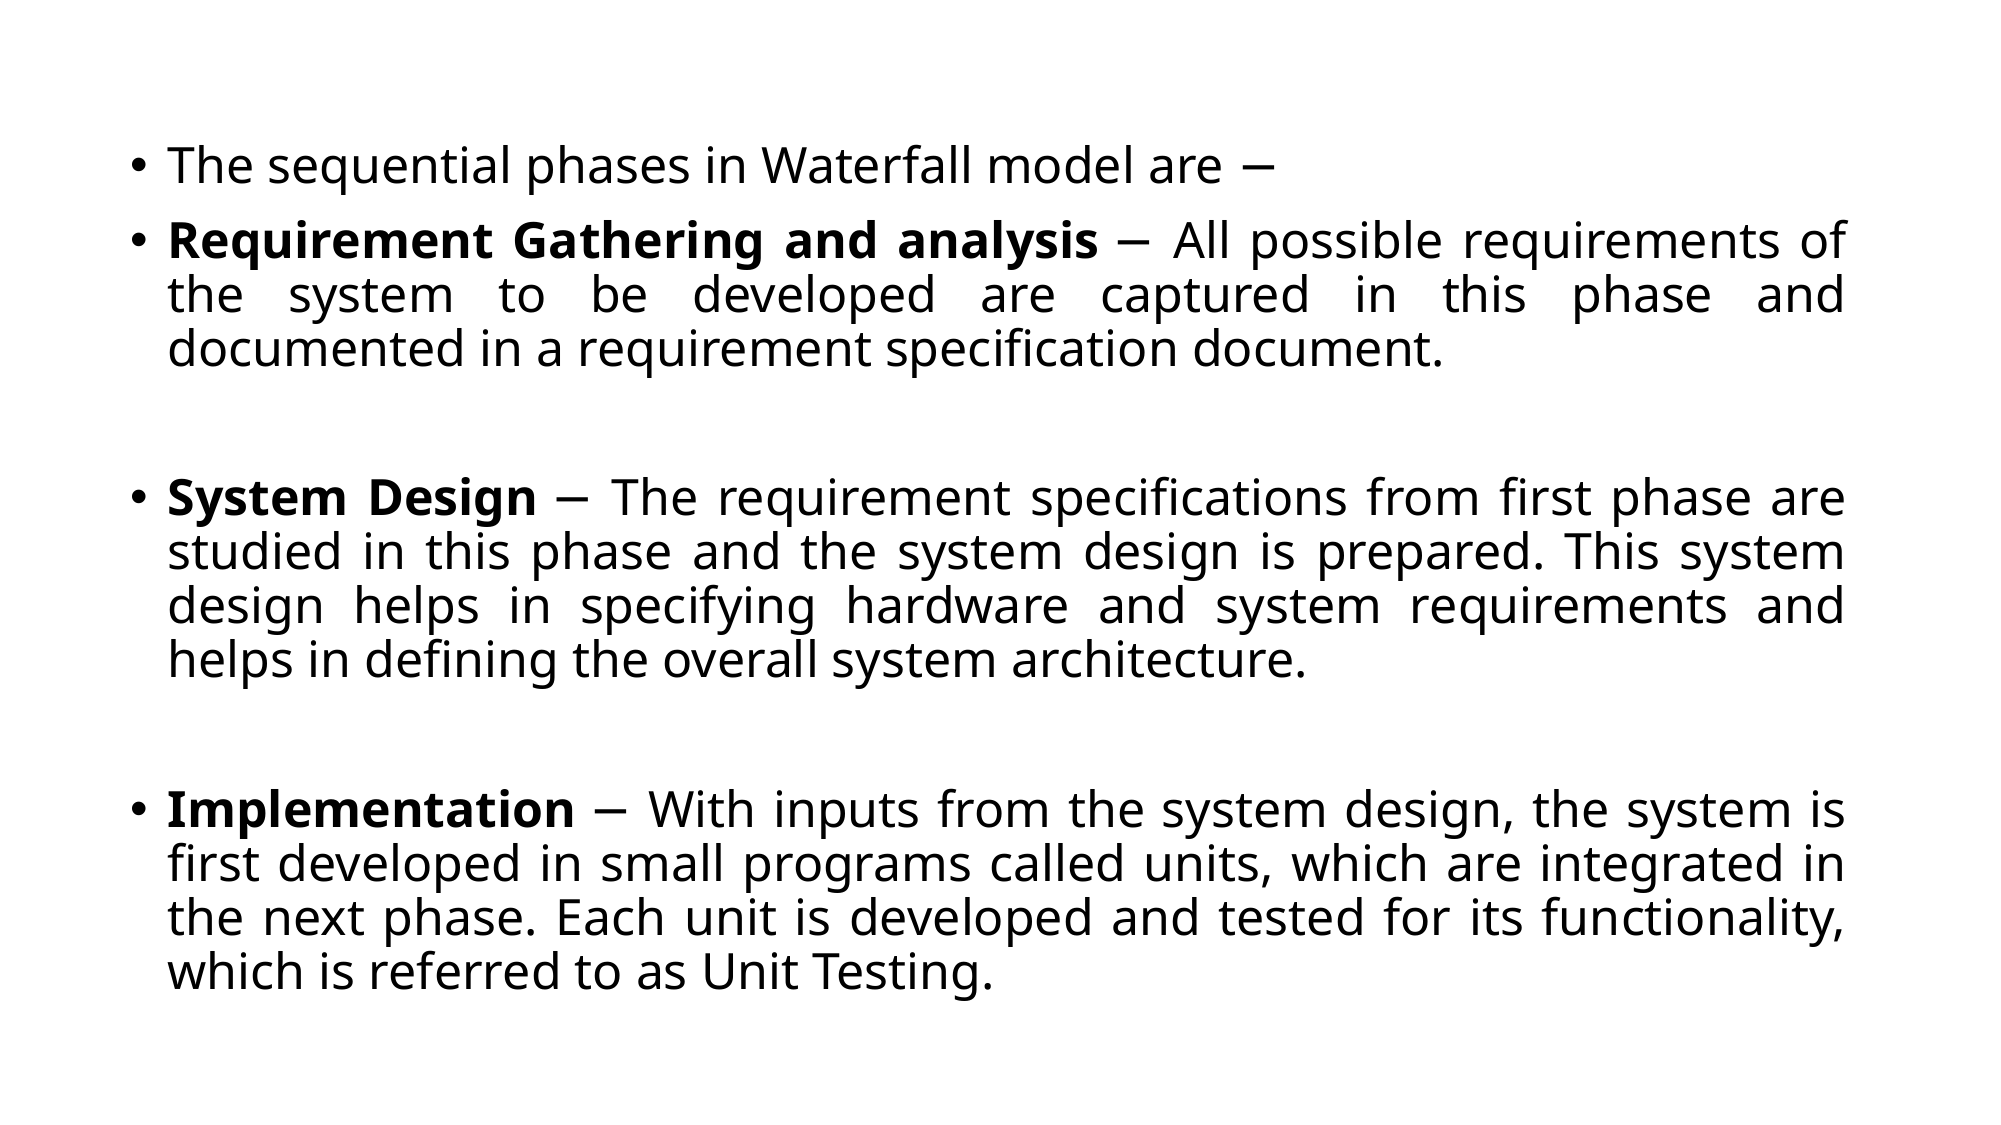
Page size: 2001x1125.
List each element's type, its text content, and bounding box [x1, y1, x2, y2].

list The sequential phases in Waterfall model are − Requirement Gathering and analysis − All possible requirements of the system to be developed are captured in this phase and documented in a requirement specification document. System Design − The requirement specifications from first phase are studied in this phase and the system design is prepared. This system design helps in specifying hardware and system requirements and helps in defining the overall system architecture. Implementation − With inputs from the system design, the system is first developed in small programs called units, which are integrated in the next phase. Each unit is developed and tested for its functionality, which is referred to as Unit Testing. [115, 132, 1863, 1081]
